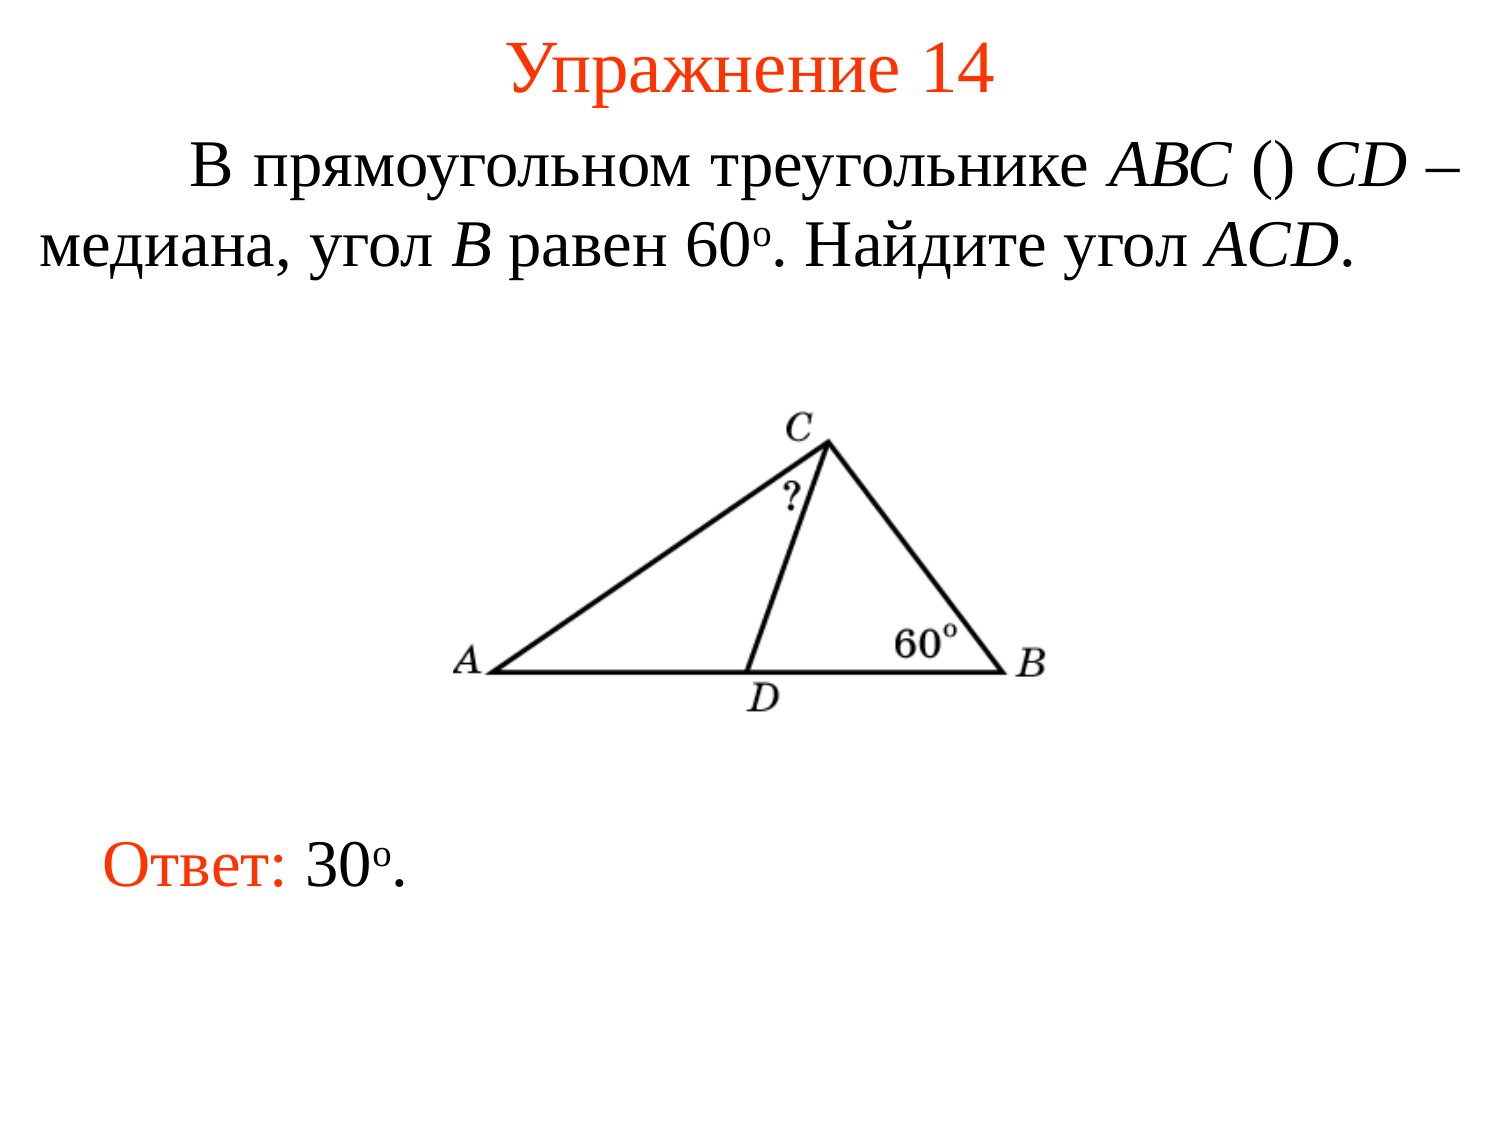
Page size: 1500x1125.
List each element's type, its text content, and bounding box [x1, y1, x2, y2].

text_box Ответ: 30о. [87, 812, 1400, 908]
picture [453, 403, 1047, 723]
title Упражнение 14 [112, 24, 1388, 100]
